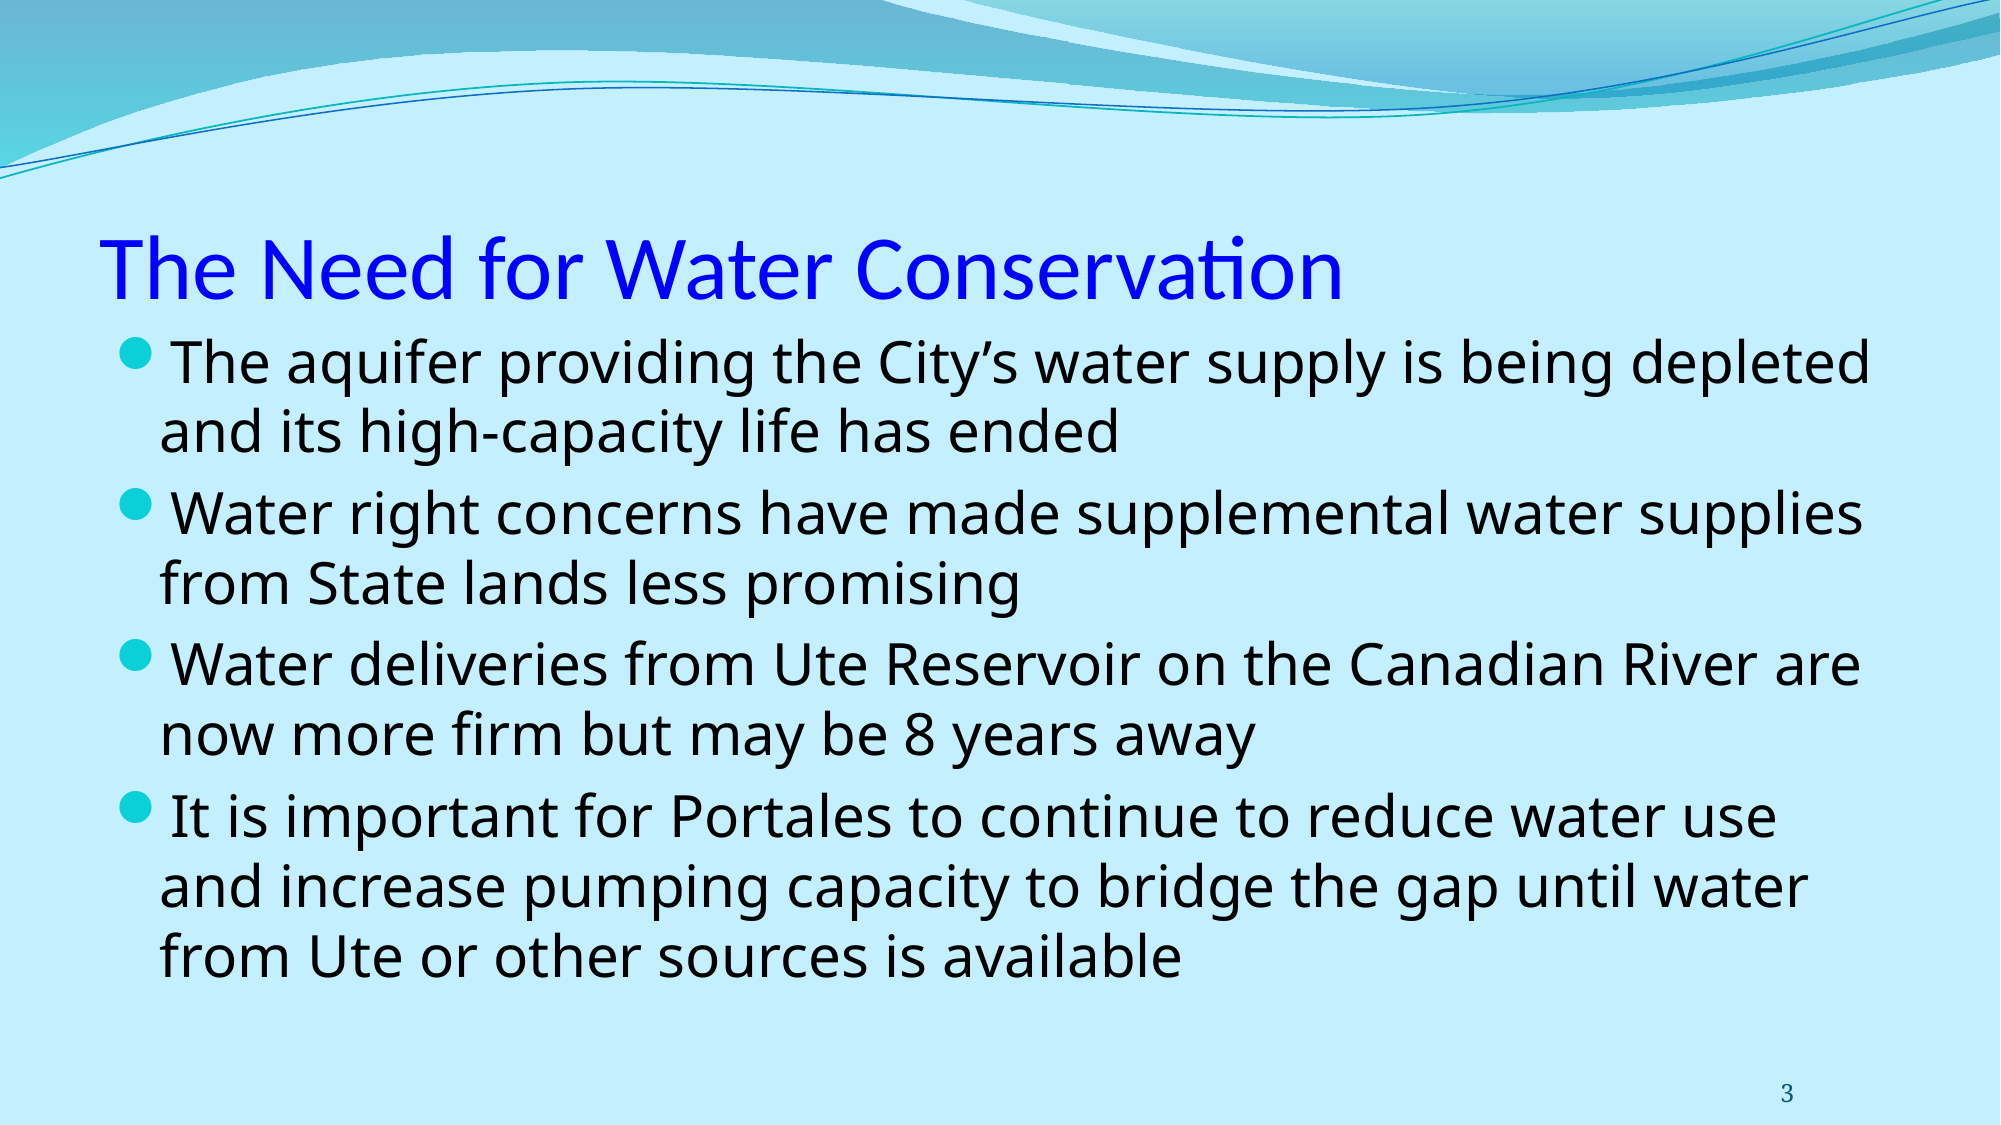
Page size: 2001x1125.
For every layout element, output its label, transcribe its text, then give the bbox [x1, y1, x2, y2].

title The Need for Water Conservation [99, 129, 1900, 317]
list The aquifer providing the City’s water supply is being depleted and its high-capacity life has ended Water right concerns have made supplemental water supplies from State lands less promising Water deliveries from Ute Reservoir on the Canadian River are now more firm but may be 8 years away It is important for Portales to continue to reduce water use and increase pumping capacity to bridge the gap until water from Ute or other sources is available [99, 317, 1900, 1038]
slide_number 3 [1627, 1052, 1795, 1112]
